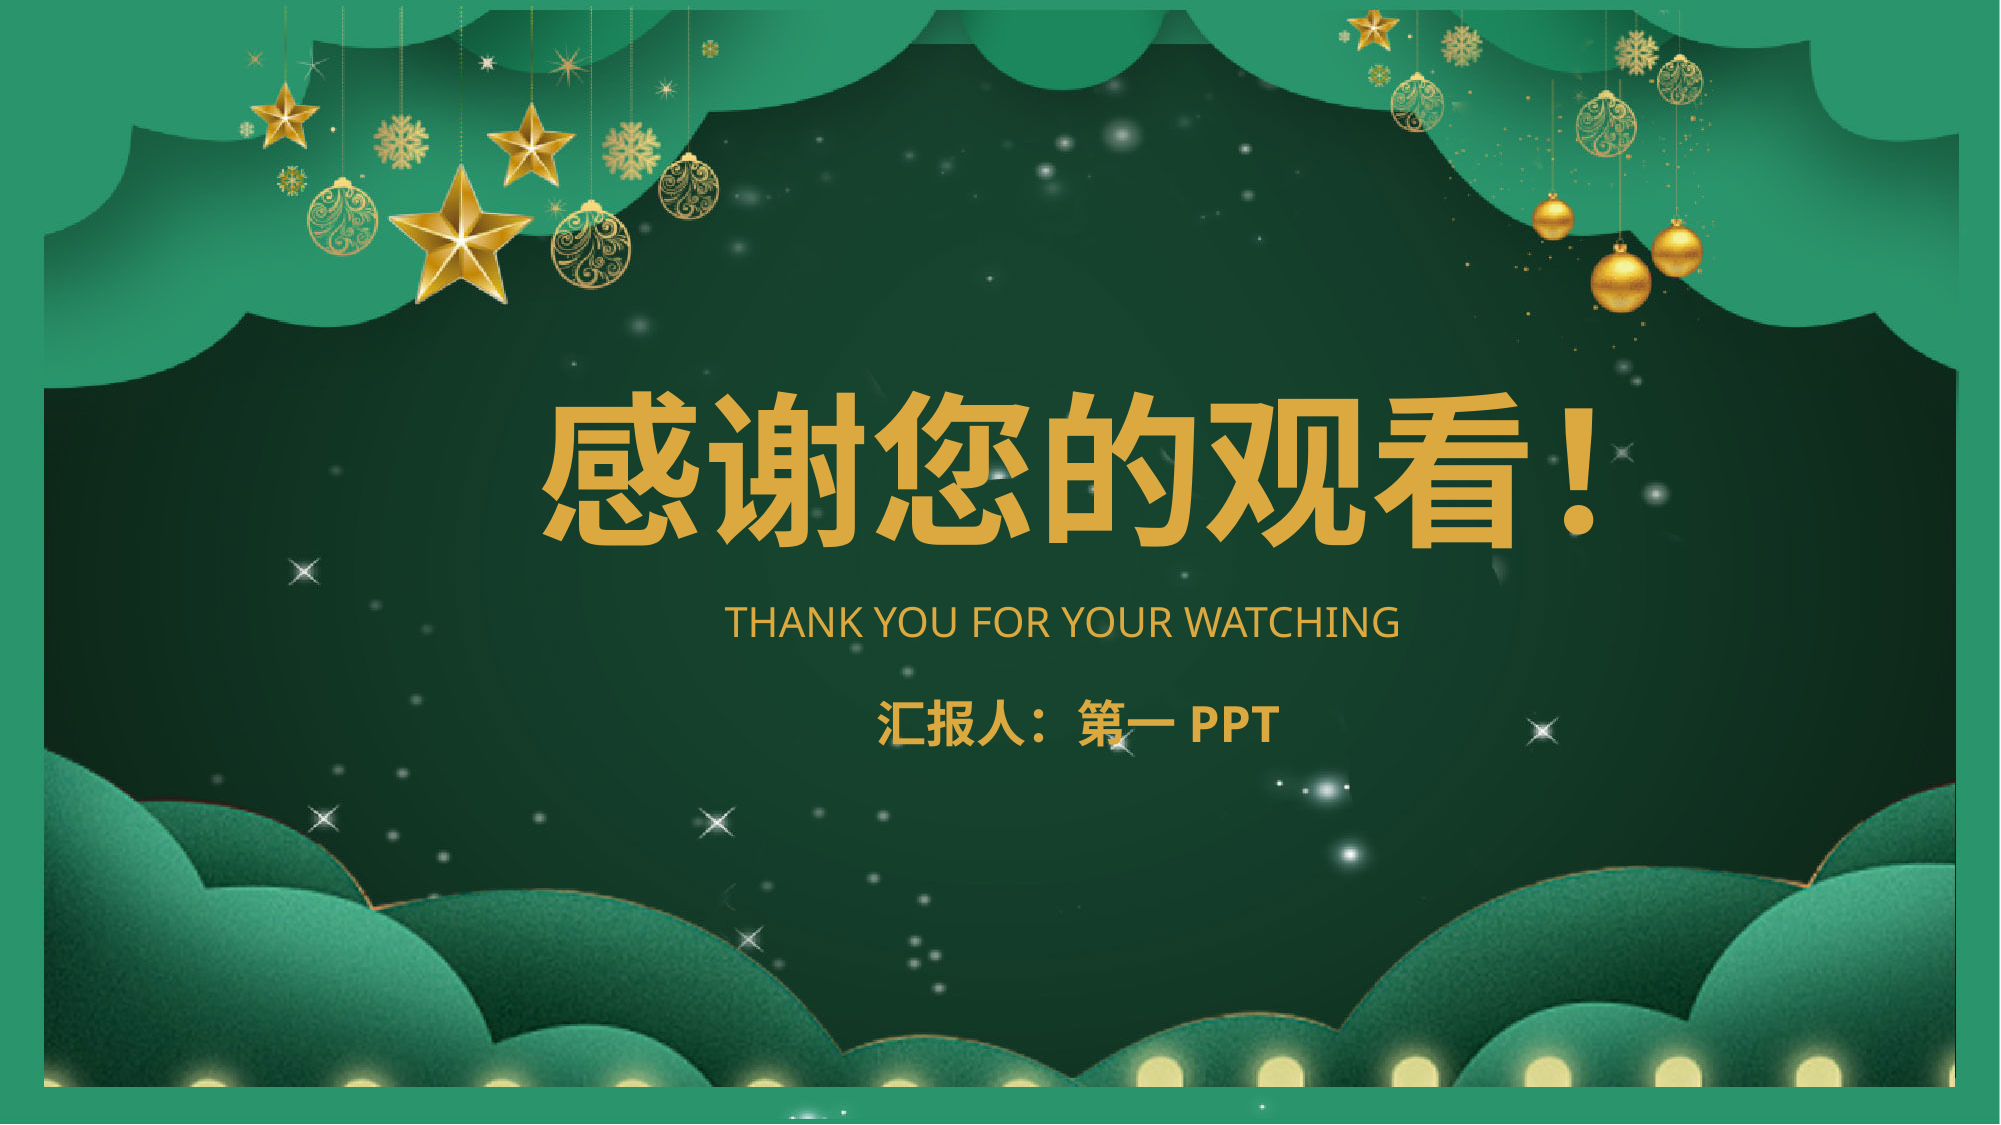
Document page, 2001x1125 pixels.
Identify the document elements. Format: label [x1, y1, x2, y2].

picture [0, 0, 2001, 1125]
text_box [409, 359, 1909, 761]
